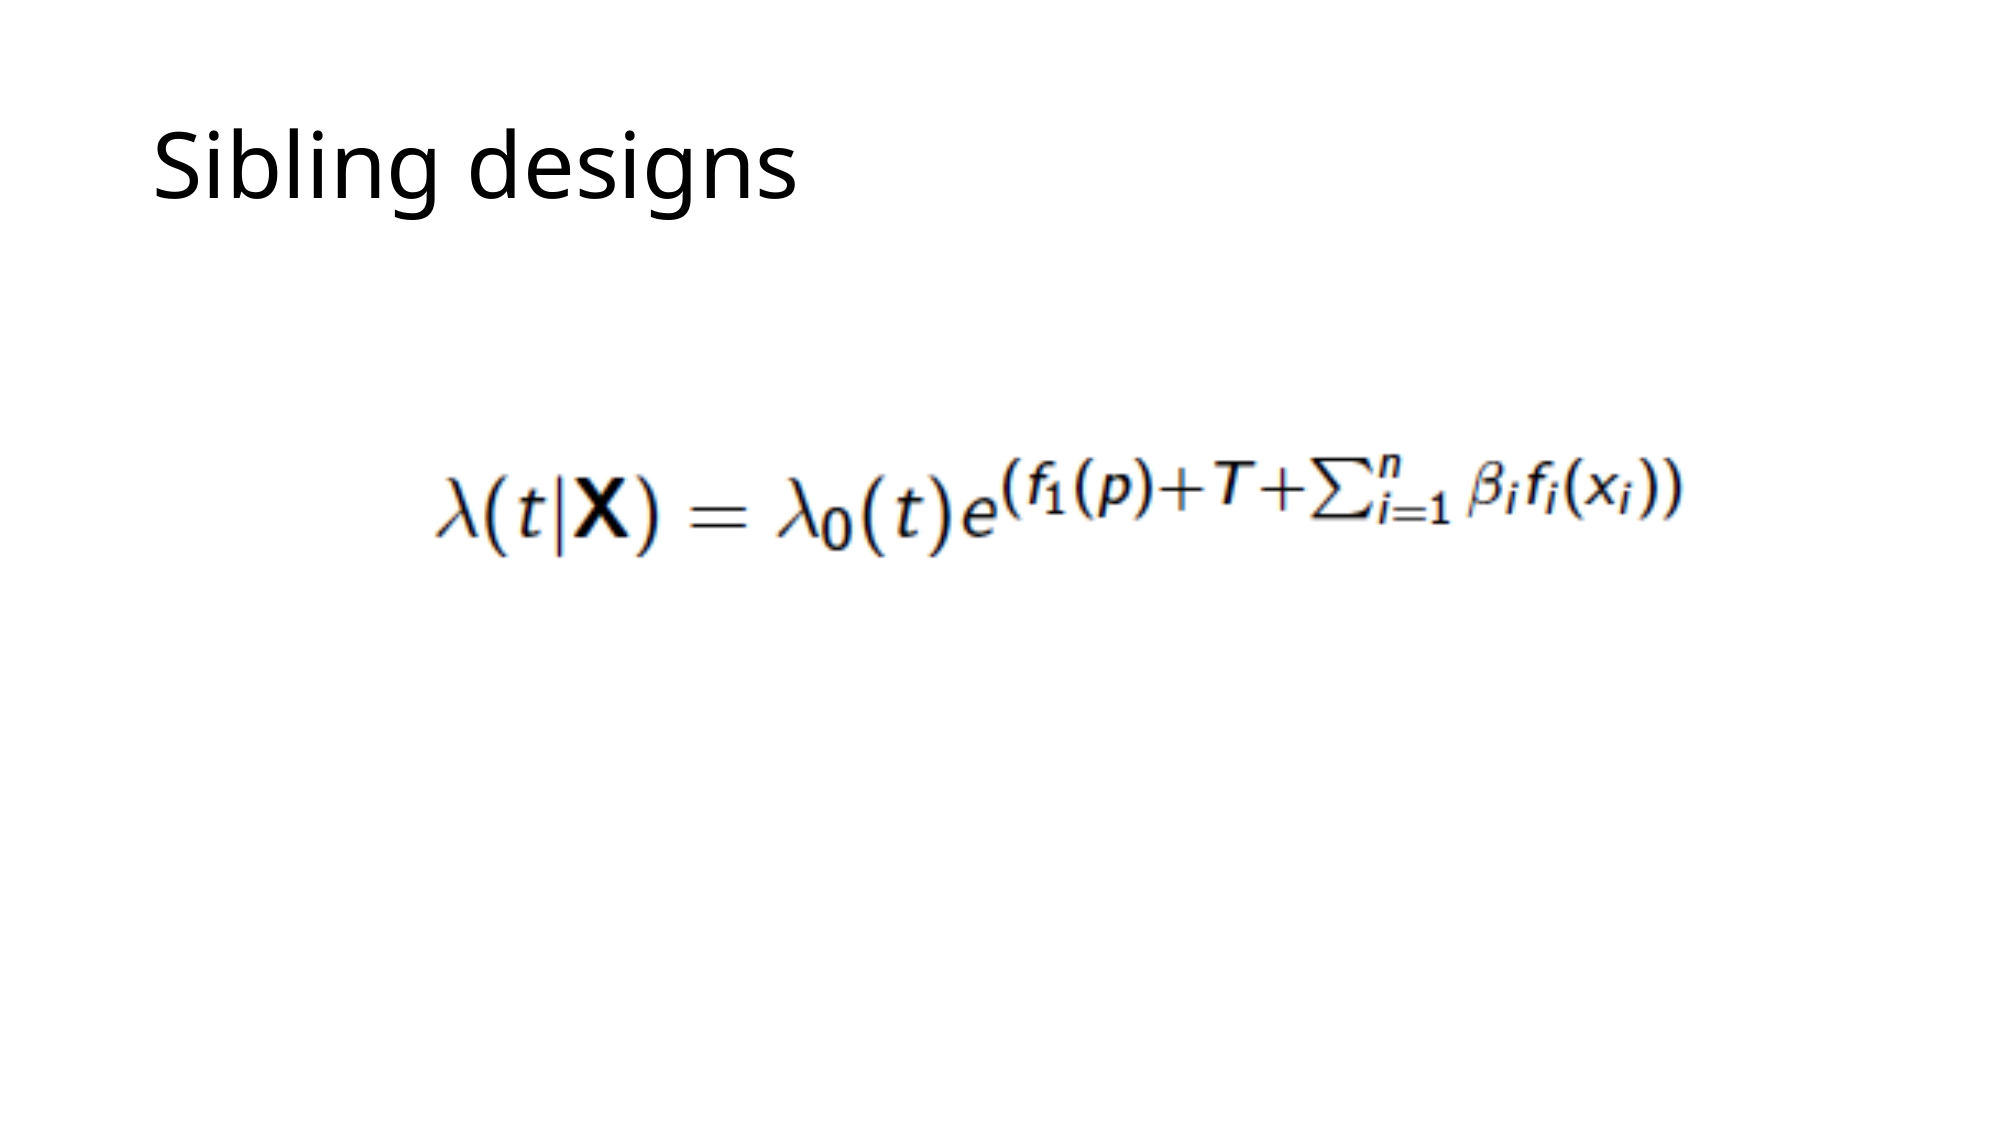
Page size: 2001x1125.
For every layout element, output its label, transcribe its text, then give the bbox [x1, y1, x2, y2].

title Sibling designs [137, 59, 1863, 278]
picture [44, 416, 1853, 621]
